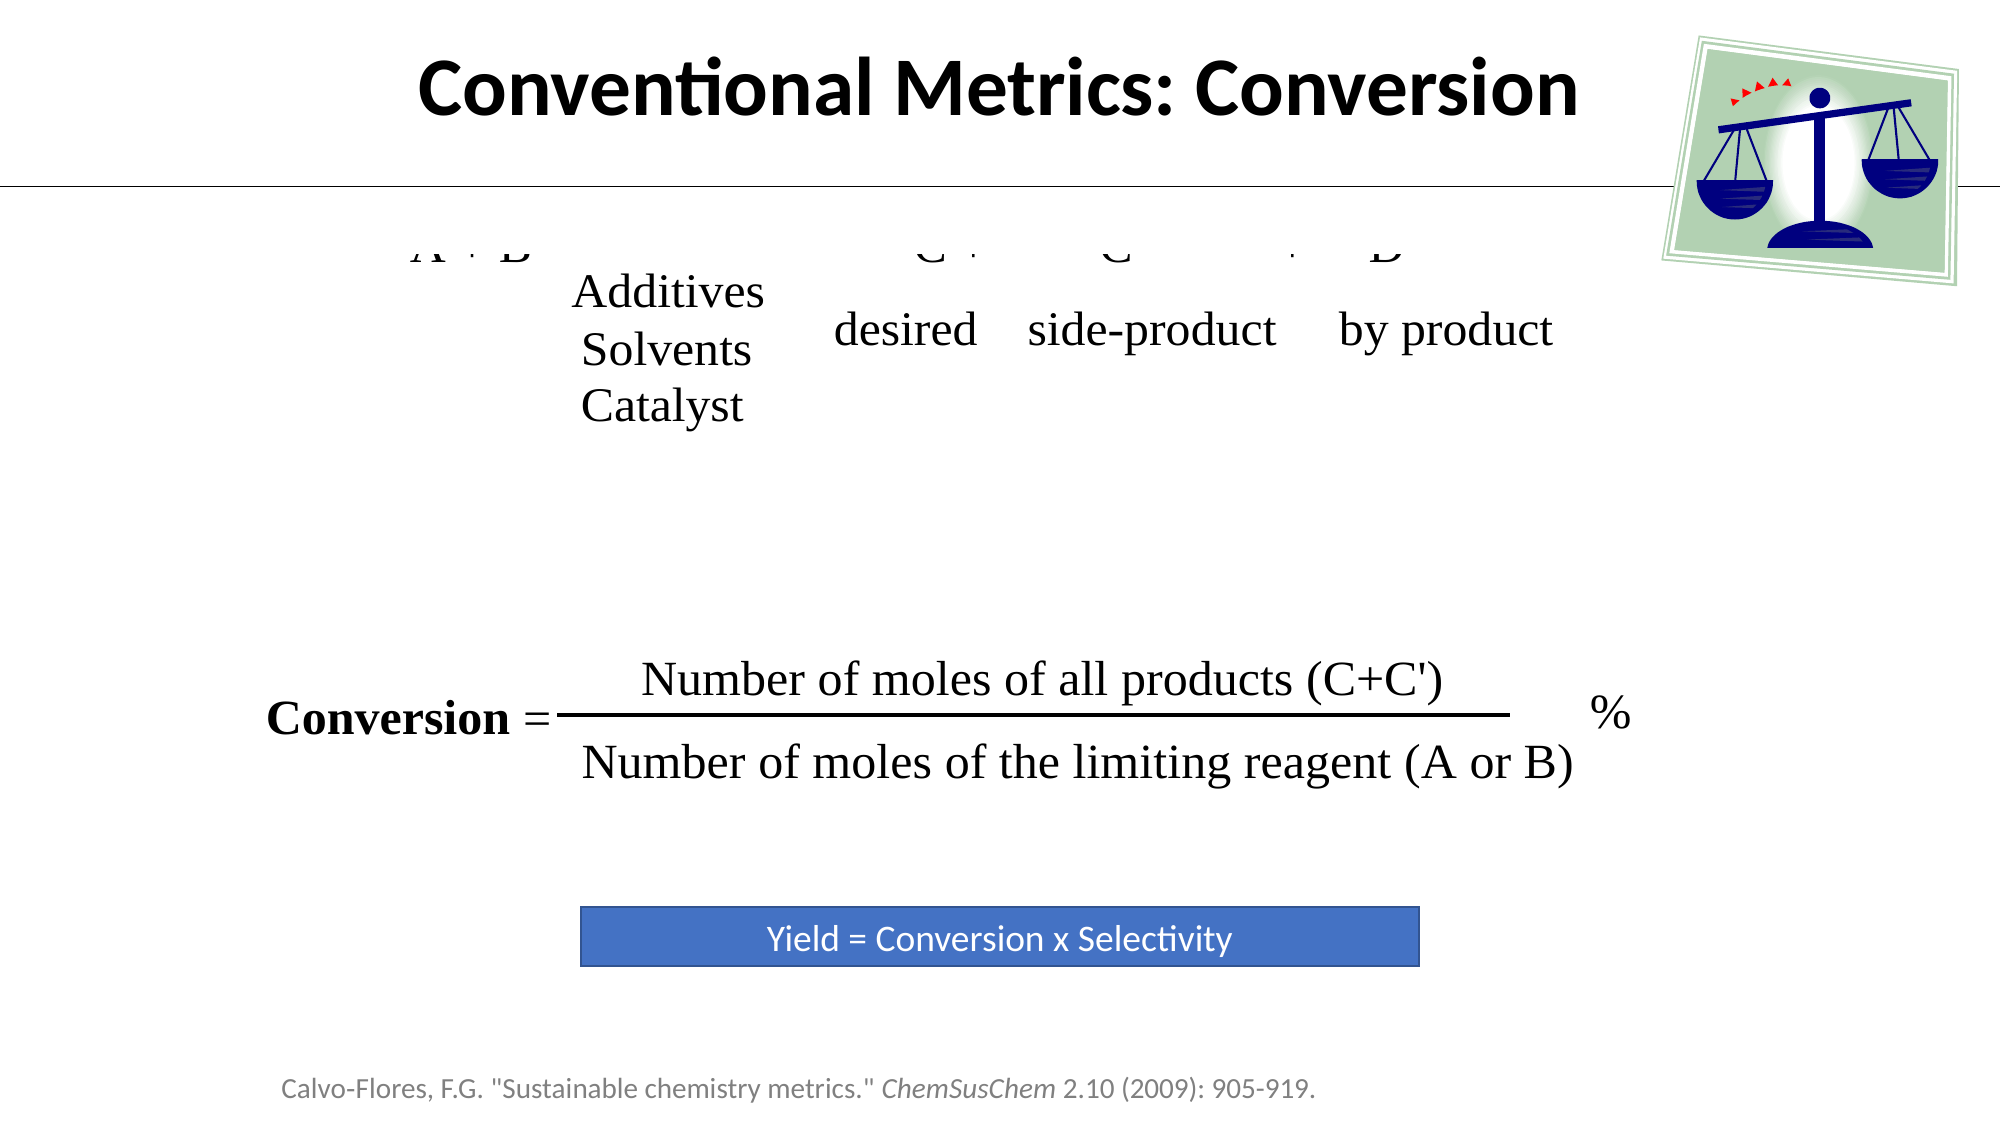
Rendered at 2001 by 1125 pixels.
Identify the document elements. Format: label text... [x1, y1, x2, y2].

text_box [405, 254, 1572, 492]
text_box Calvo‐Flores, F.G. "Sustainable chemistry metrics." ChemSusChem 2.10 (2009): 905-919. [266, 1061, 1638, 1112]
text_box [258, 659, 1643, 817]
title Conventional Metrics: Conversion [137, 0, 1863, 186]
picture [1661, 35, 1959, 287]
text_box Yield = Conversion x Selectivity [580, 906, 1420, 967]
